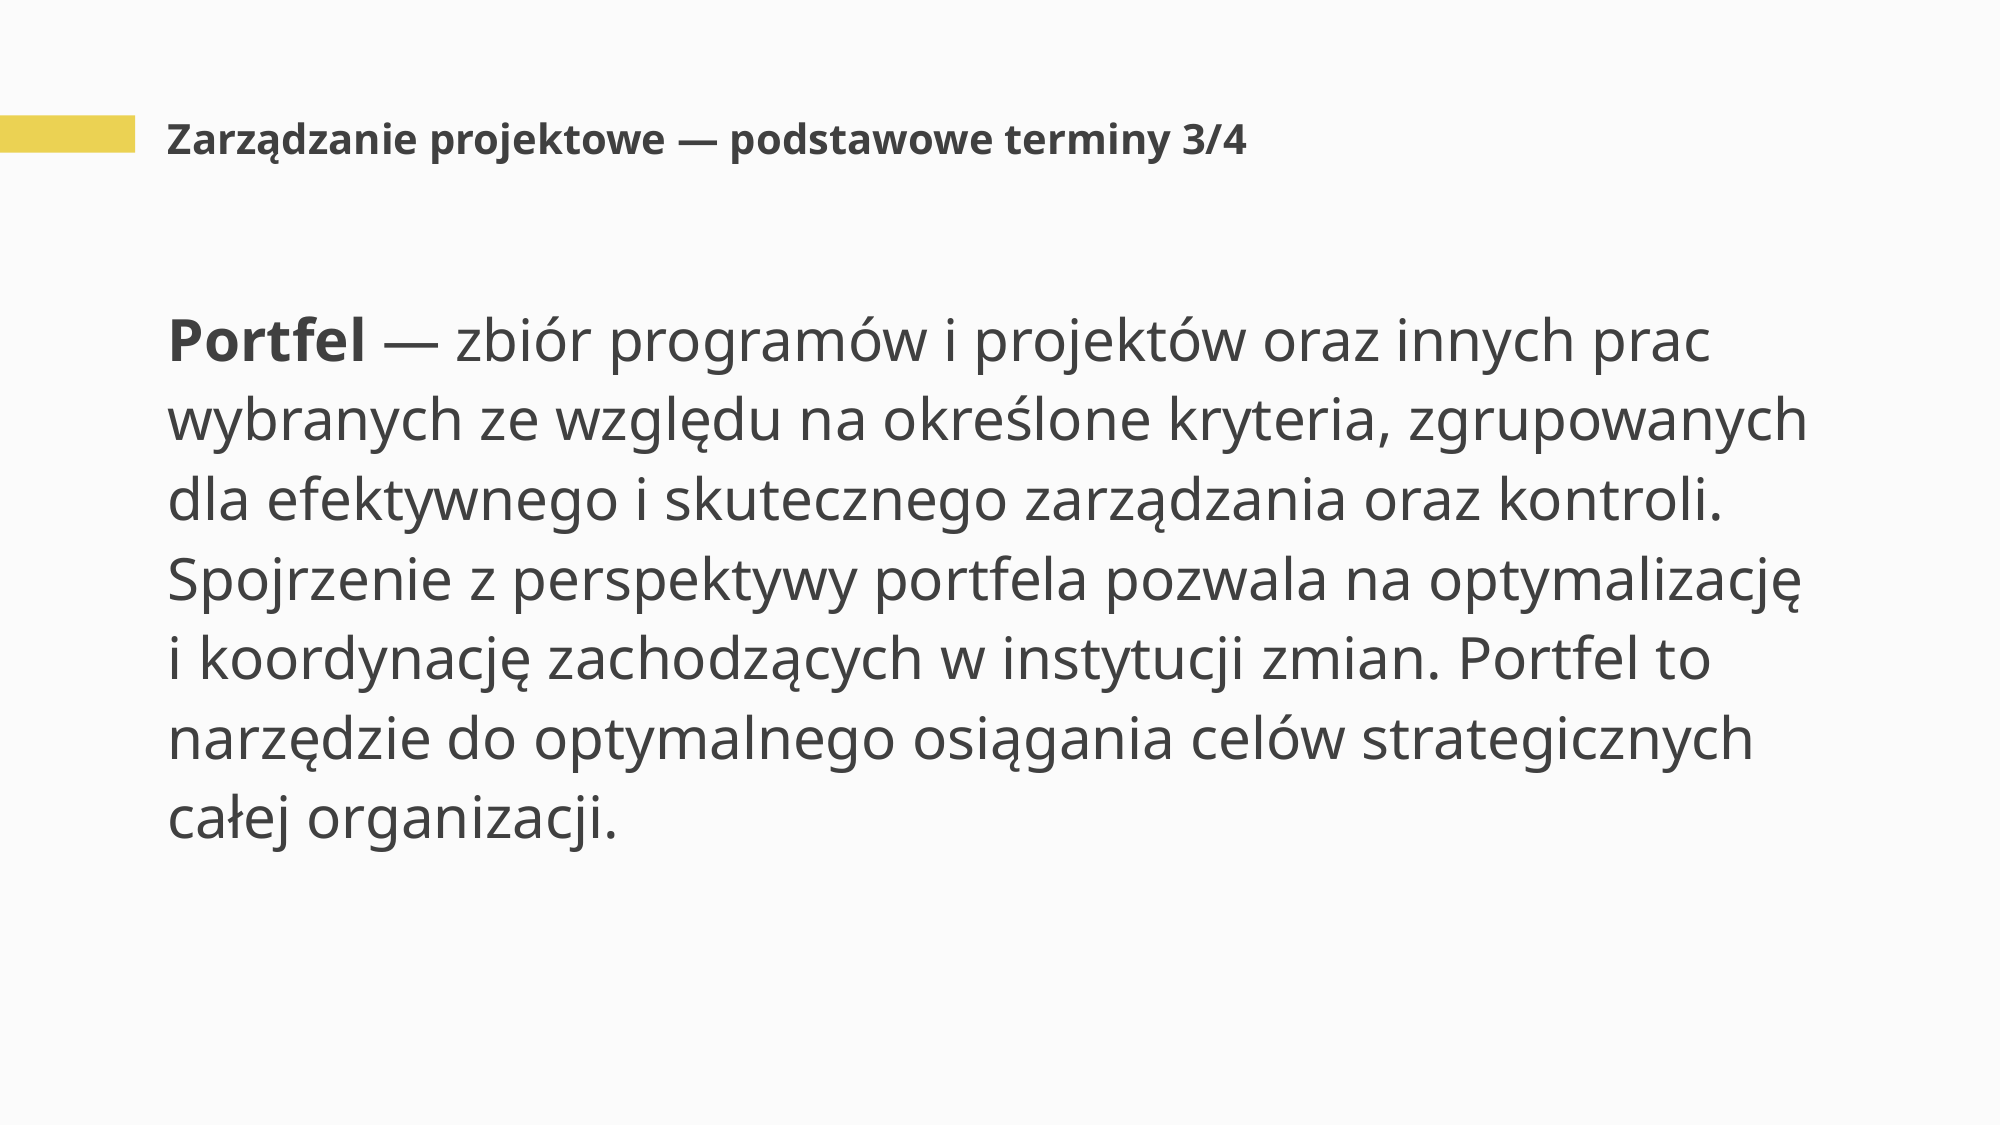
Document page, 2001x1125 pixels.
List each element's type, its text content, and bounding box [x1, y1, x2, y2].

list Portfel — zbiór programów i projektów oraz innych prac wybranych ze względu na określone kryteria, zgrupowanych dla efektywnego i skutecznego zarządzania oraz kontroli. Spojrzenie z perspektywy portfela pozwala na optymalizację i koordynację zachodzących w instytucji zmian. Portfel to narzędzie do optymalnego osiągania celów strategicznych całej organizacji. [152, 285, 1886, 1004]
title Zarządzanie projektowe — podstawowe terminy 3/4 [152, 98, 1886, 211]
